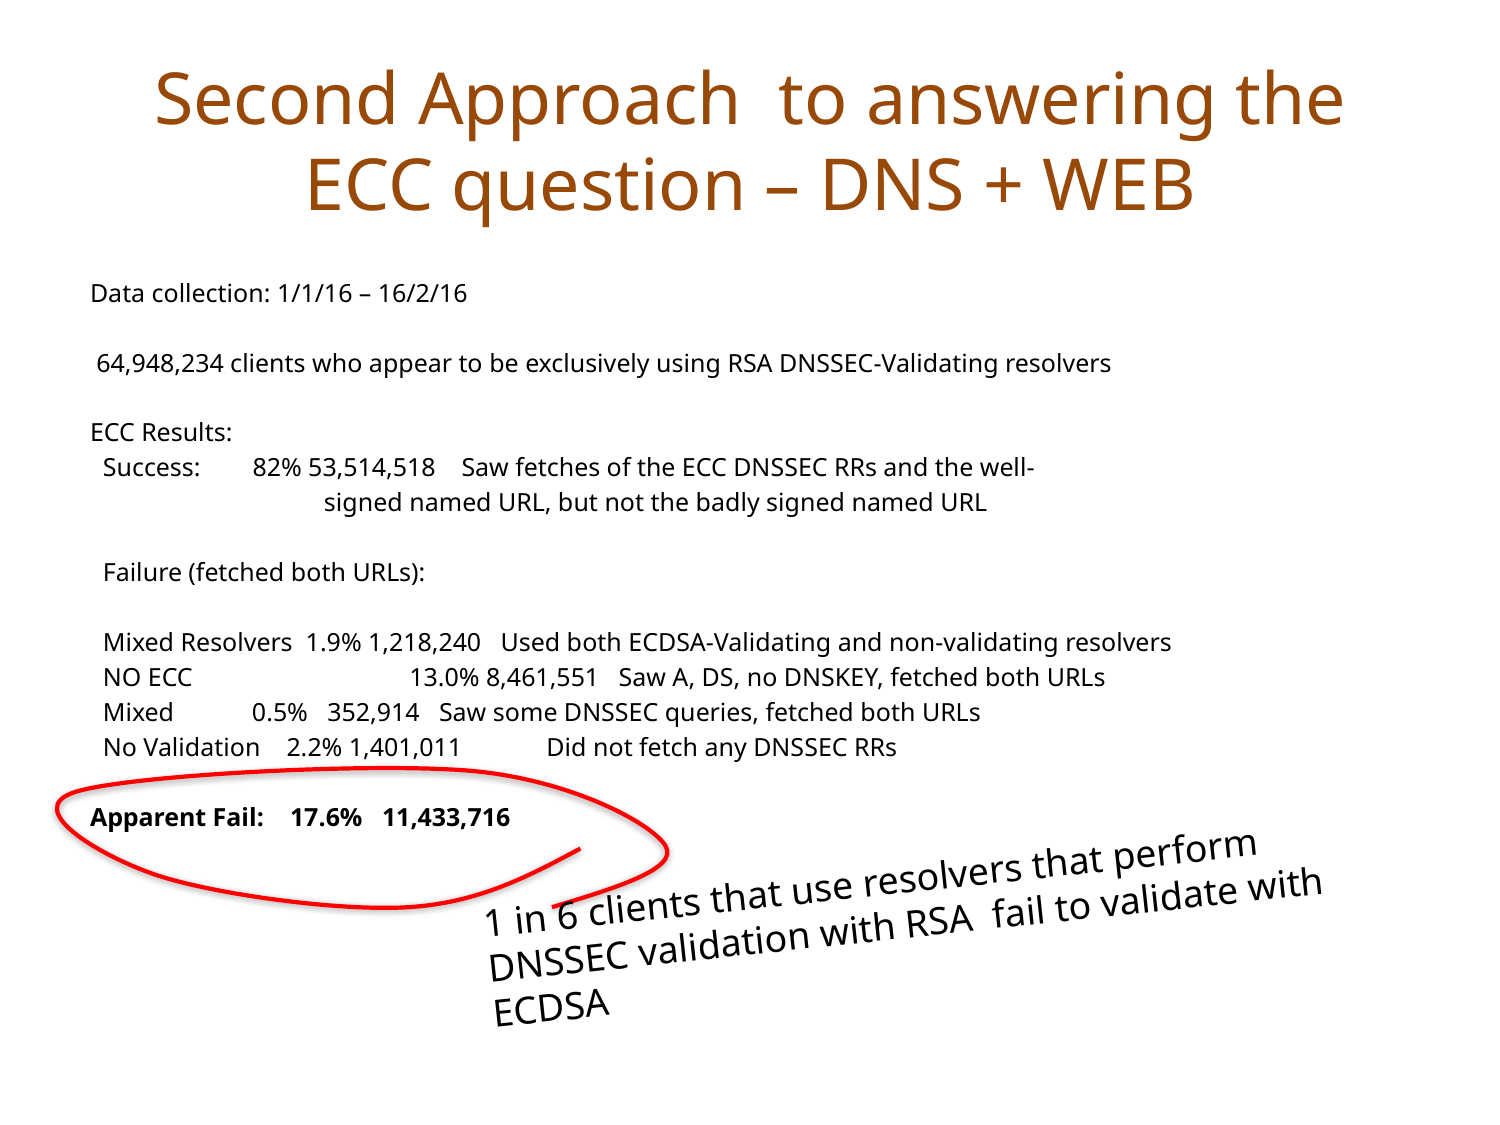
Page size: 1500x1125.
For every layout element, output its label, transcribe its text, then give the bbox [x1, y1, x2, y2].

text_box 1 in 6 clients that use resolvers that perform DNSSEC validation with RSA fail to validate with ECDSA [465, 799, 1364, 1044]
title Second Approach to answering the ECC question – DNS + WEB [75, 45, 1425, 233]
text_box [54, 765, 670, 910]
list Data collection: 1/1/16 – 16/2/16 64,948,234 clients who appear to be exclusively using RSA DNSSEC-Validating resolvers ECC Results: Success: 82% 53,514,518 Saw fetches of the ECC DNSSEC RRs and the well- signed named URL, but not the badly signed named URL Failure (fetched both URLs): Mixed Resolvers 1.9% 1,218,240 Used both ECDSA-Validating and non-validating resolvers NO ECC 13.0% 8,461,551 Saw A, DS, no DNSKEY, fetched both URLs Mixed 0.5% 352,914 Saw some DNSSEC queries, fetched both URLs No Validation 2.2% 1,401,011 Did not fetch any DNSSEC RRs Apparent Fail: 17.6% 11,433,716 [75, 269, 1500, 1012]
